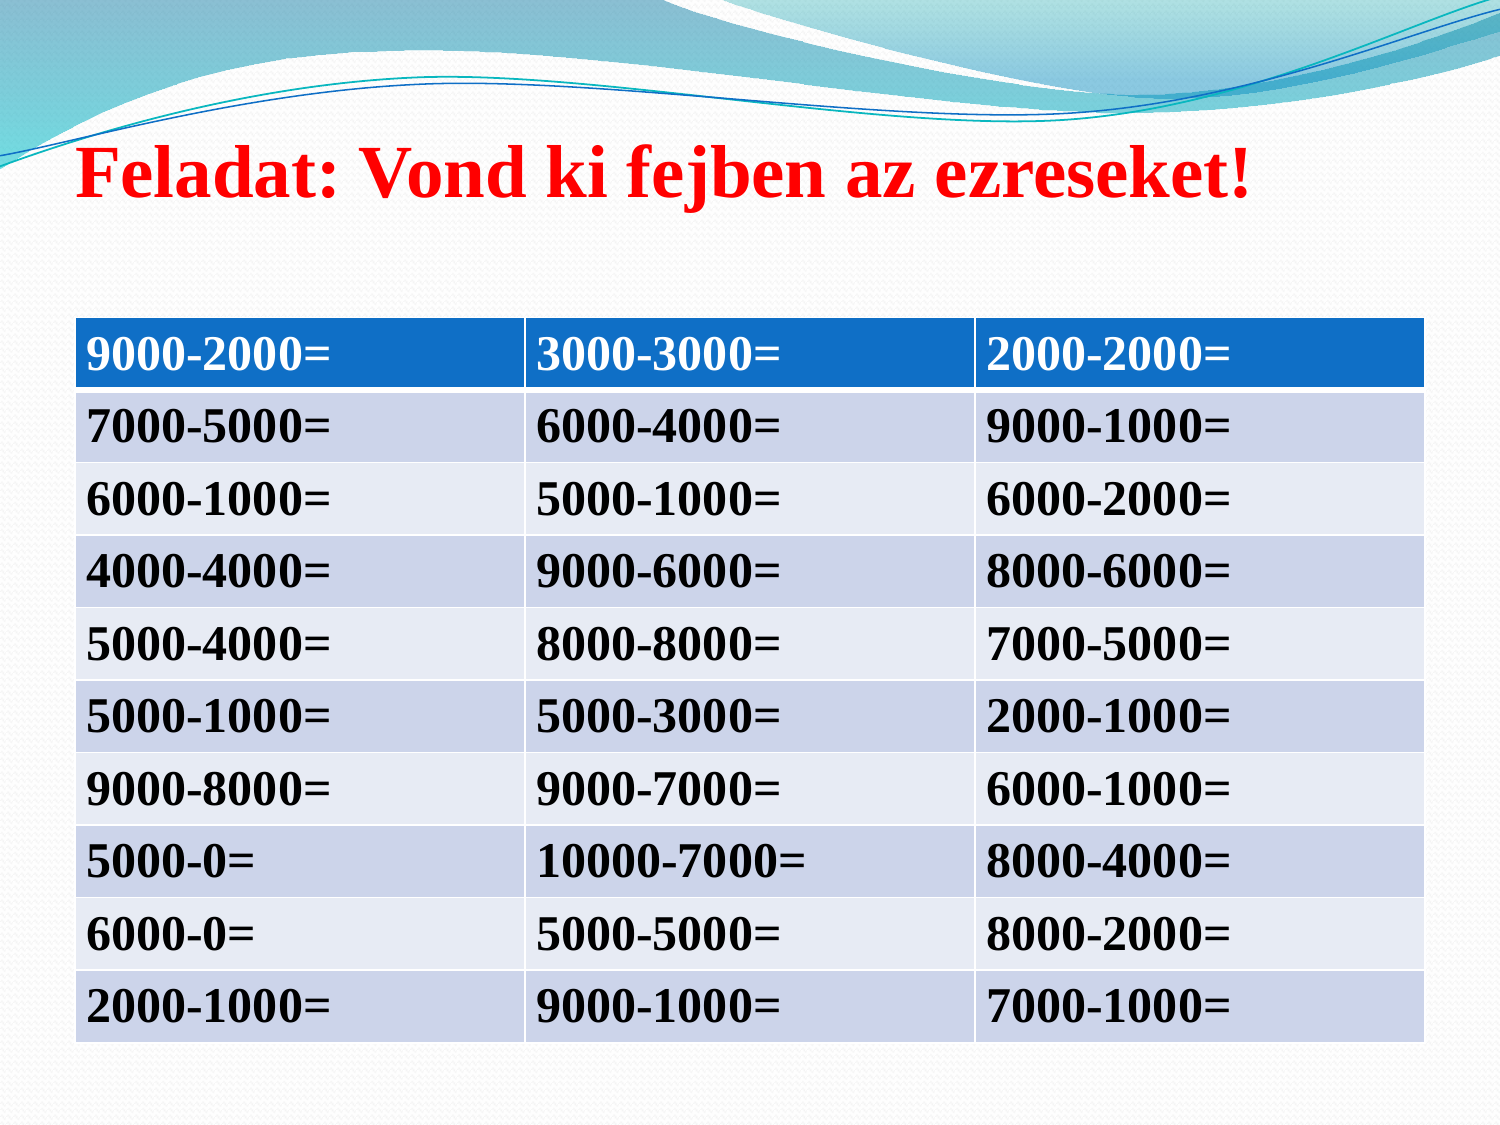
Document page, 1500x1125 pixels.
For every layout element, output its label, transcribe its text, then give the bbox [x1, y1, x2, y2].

table_cell 4000-4000= [76, 536, 524, 607]
table_cell 9000-7000= [526, 753, 974, 824]
table_header 3000-3000= [526, 318, 974, 387]
table_cell 9000-1000= [976, 393, 1424, 462]
table_cell 6000-2000= [976, 463, 1424, 534]
table_cell 6000-4000= [526, 393, 974, 462]
table_cell 6000-0= [76, 898, 524, 969]
table_header 2000-2000= [976, 318, 1424, 387]
table_cell 5000-1000= [526, 463, 974, 534]
table_cell 6000-1000= [976, 753, 1424, 824]
table_cell 8000-6000= [976, 536, 1424, 607]
title Feladat: Vond ki fejben az ezreseket! [75, 115, 1425, 303]
table_cell 9000-1000= [526, 971, 974, 1042]
table_cell 5000-1000= [76, 681, 524, 752]
table_cell 5000-0= [76, 826, 524, 897]
table_cell 9000-6000= [526, 536, 974, 607]
table_cell 5000-4000= [76, 608, 524, 679]
table_cell 10000-7000= [526, 826, 974, 897]
table_cell 8000-2000= [976, 898, 1424, 969]
table_cell 2000-1000= [76, 971, 524, 1042]
table_cell 7000-5000= [976, 608, 1424, 679]
table_cell 2000-1000= [976, 681, 1424, 752]
table_cell 8000-4000= [976, 826, 1424, 897]
table_cell 6000-1000= [76, 463, 524, 534]
table_cell 5000-5000= [526, 898, 974, 969]
table_header 9000-2000= [76, 318, 524, 387]
table_cell 7000-5000= [76, 393, 524, 462]
table_cell 5000-3000= [526, 681, 974, 752]
table_cell 8000-8000= [526, 608, 974, 679]
table_cell 9000-8000= [76, 753, 524, 824]
table_cell 7000-1000= [976, 971, 1424, 1042]
